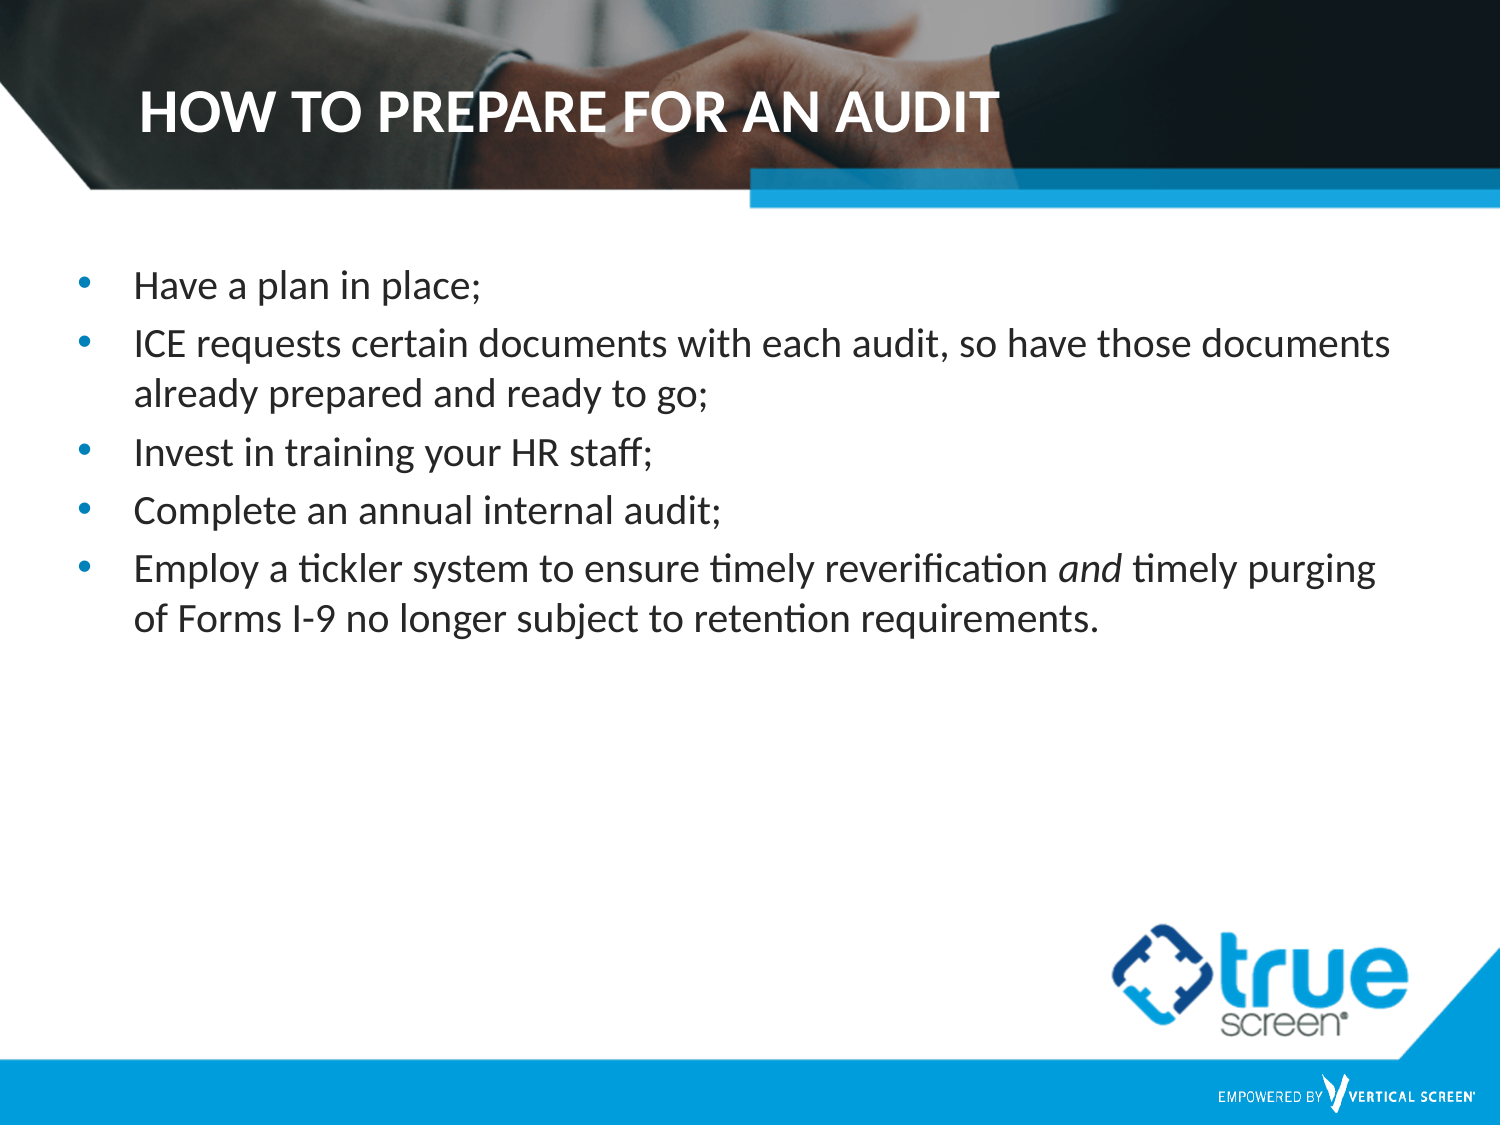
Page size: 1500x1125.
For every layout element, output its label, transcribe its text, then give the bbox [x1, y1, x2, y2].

picture [1448, 1092, 1453, 1101]
list Have a plan in place; ICE requests certain documents with each audit, so have those documents already prepared and ready to go; Invest in training your HR staff; Complete an annual internal audit; Employ a tickler system to ensure timely reverification and timely purging of Forms I-9 no longer subject to retention requirements. [62, 249, 1413, 925]
picture [1324, 1079, 1335, 1099]
picture [1376, 1092, 1382, 1101]
picture [1465, 1092, 1471, 1101]
picture [1333, 1076, 1348, 1112]
title HOW TO PREPARE FOR AN AUDIT [125, 62, 1475, 179]
picture [0, 0, 1500, 1060]
